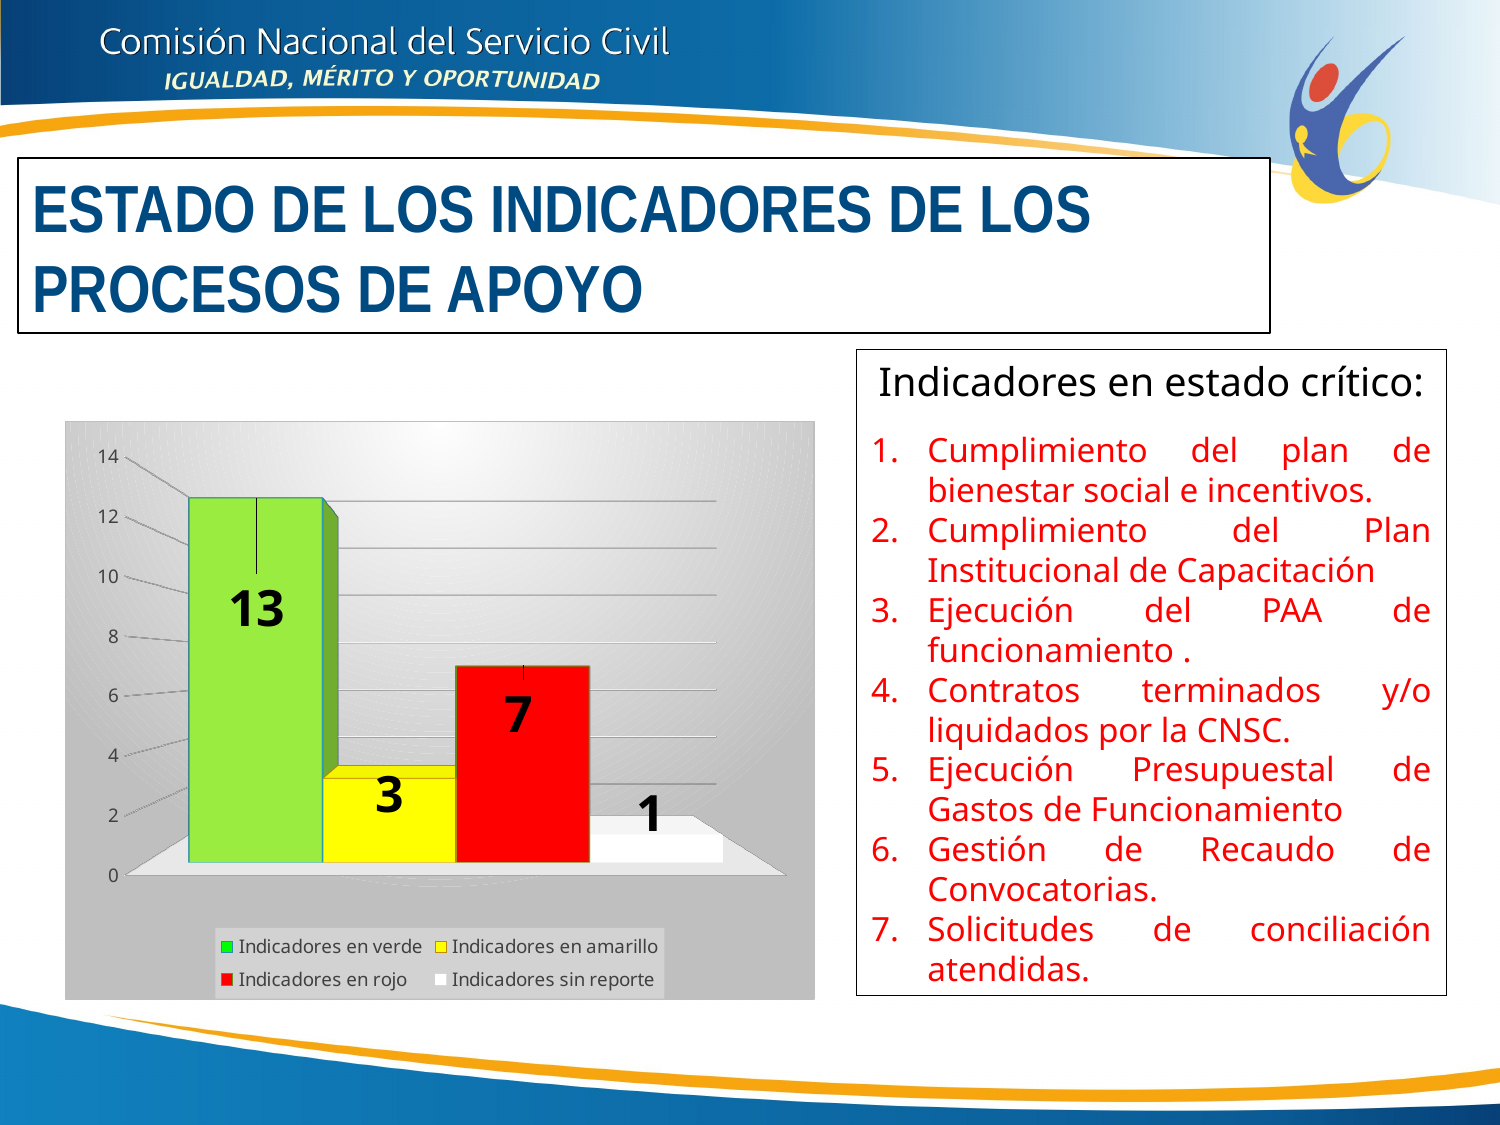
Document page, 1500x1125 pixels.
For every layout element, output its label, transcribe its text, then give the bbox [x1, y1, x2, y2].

text_box Estado de los indicadores DE LOS PROCESOS DE APOYO [17, 157, 1271, 334]
picture [0, 0, 1500, 1125]
text_box Indicadores en estado crítico: Cumplimiento del plan de bienestar social e incentivos. Cumplimiento del Plan Institucional de Capacitación Ejecución del PAA de funcionamiento . Contratos terminados y/o liquidados por la CNSC. Ejecución Presupuestal de Gastos de Funcionamiento Gestión de Recaudo de Convocatorias. Solicitudes de conciliación atendidas. [856, 349, 1447, 996]
chart [64, 420, 816, 1000]
